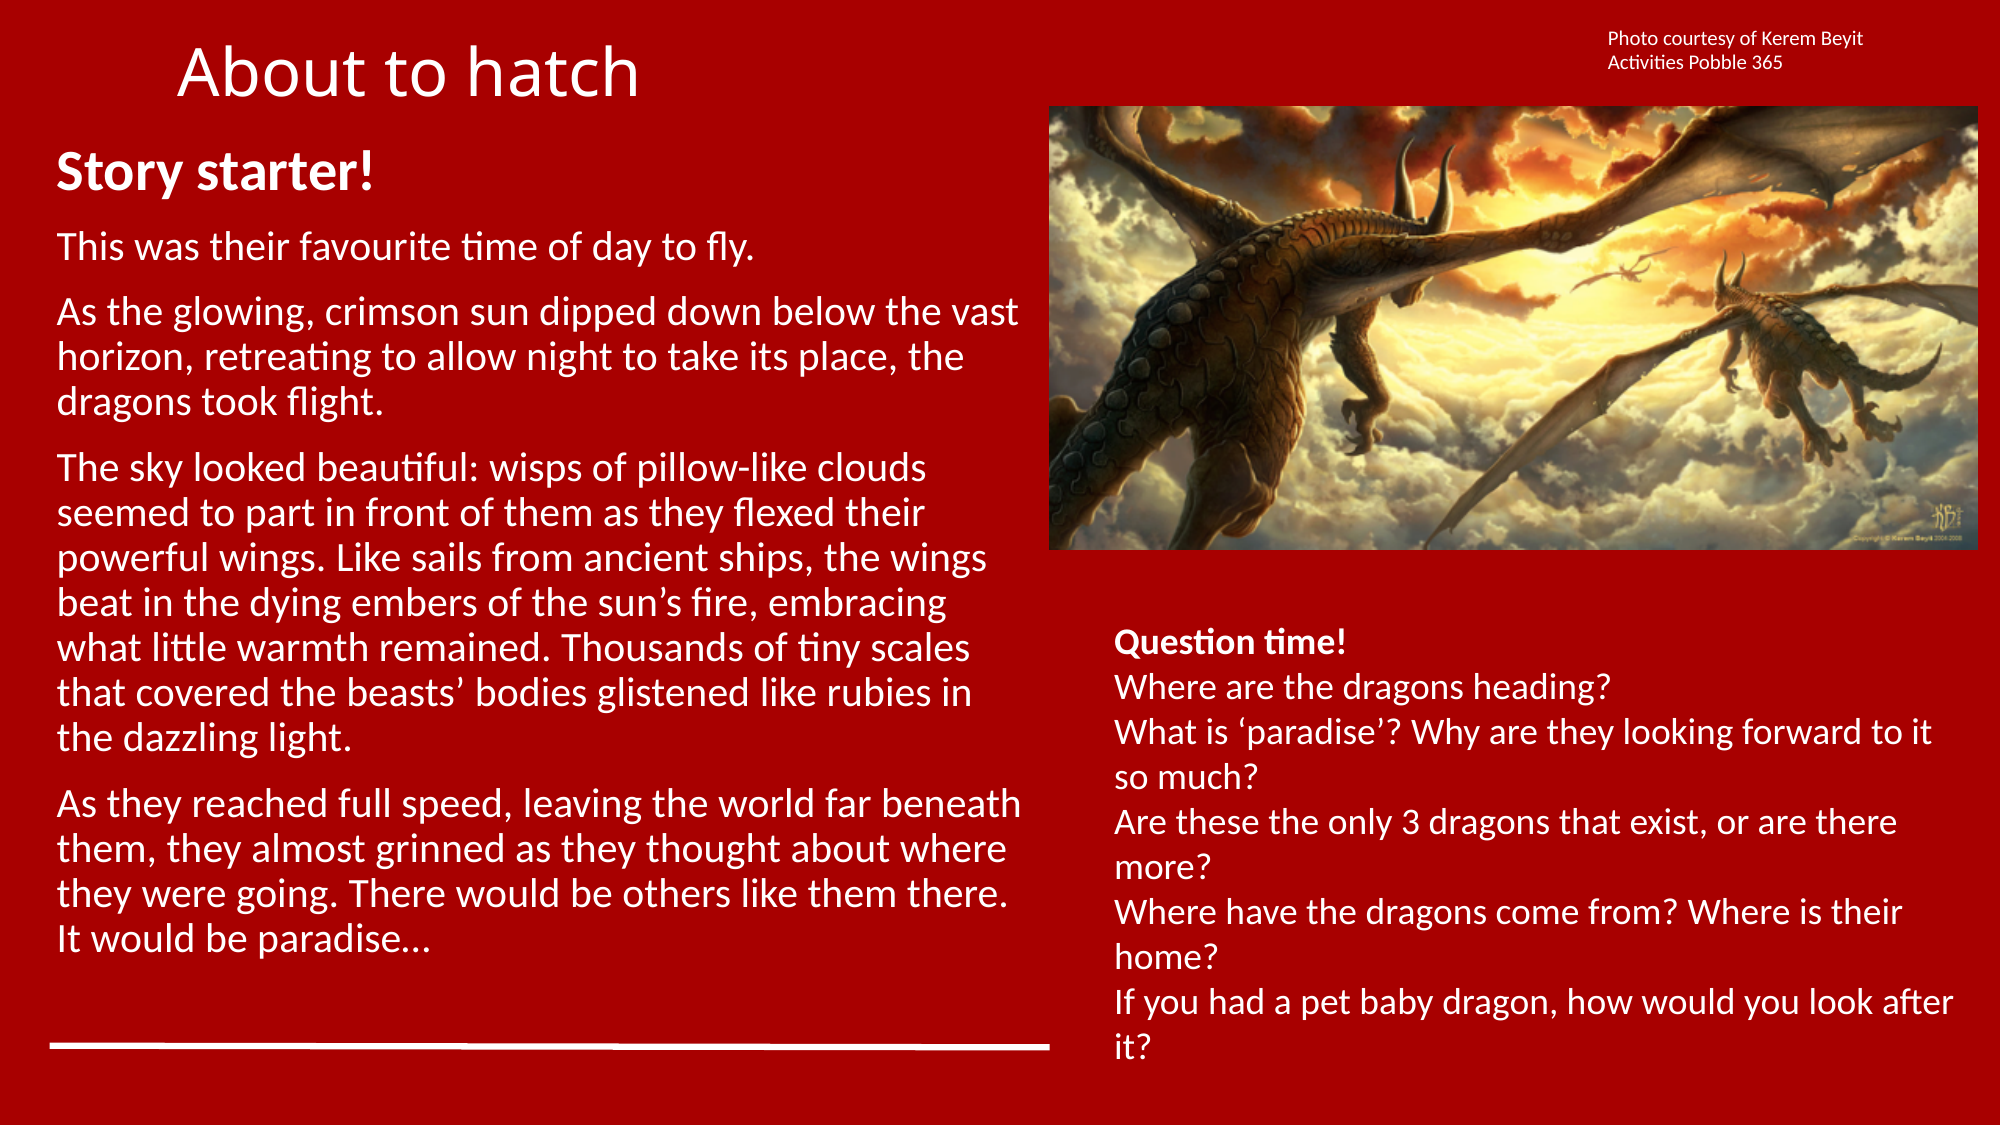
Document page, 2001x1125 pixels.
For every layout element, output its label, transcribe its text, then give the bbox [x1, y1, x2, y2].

title About to hatch [162, 31, 808, 132]
text_box Question time! Where are the dragons heading? What is ‘paradise’? Why are they looking forward to it so much? Are these the only 3 dragons that exist, or are there more? Where have the dragons come from? Where is their home? If you had a pet baby dragon, how would you look after it? [1099, 609, 1978, 1120]
text_box Photo courtesy of Kerem Beyit Activities Pobble 365 [1593, 16, 2000, 82]
list Story starter! This was their favourite time of day to fly. As the glowing, crimson sun dipped down below the vast horizon, retreating to allow night to take its place, the dragons took flight. The sky looked beautiful: wisps of pillow-like clouds seemed to part in front of them as they flexed their powerful wings. Like sails from ancient ships, the wings beat in the dying embers of the sun’s fire, embracing what little warmth remained. Thousands of tiny scales that covered the beasts’ bodies glistened like rubies in the dazzling light. As they reached full speed, leaving the world far beneath them, they almost grinned as they thought about where they were going. There would be others like them there. It would be paradise… [41, 132, 1050, 759]
picture [1049, 106, 1978, 550]
